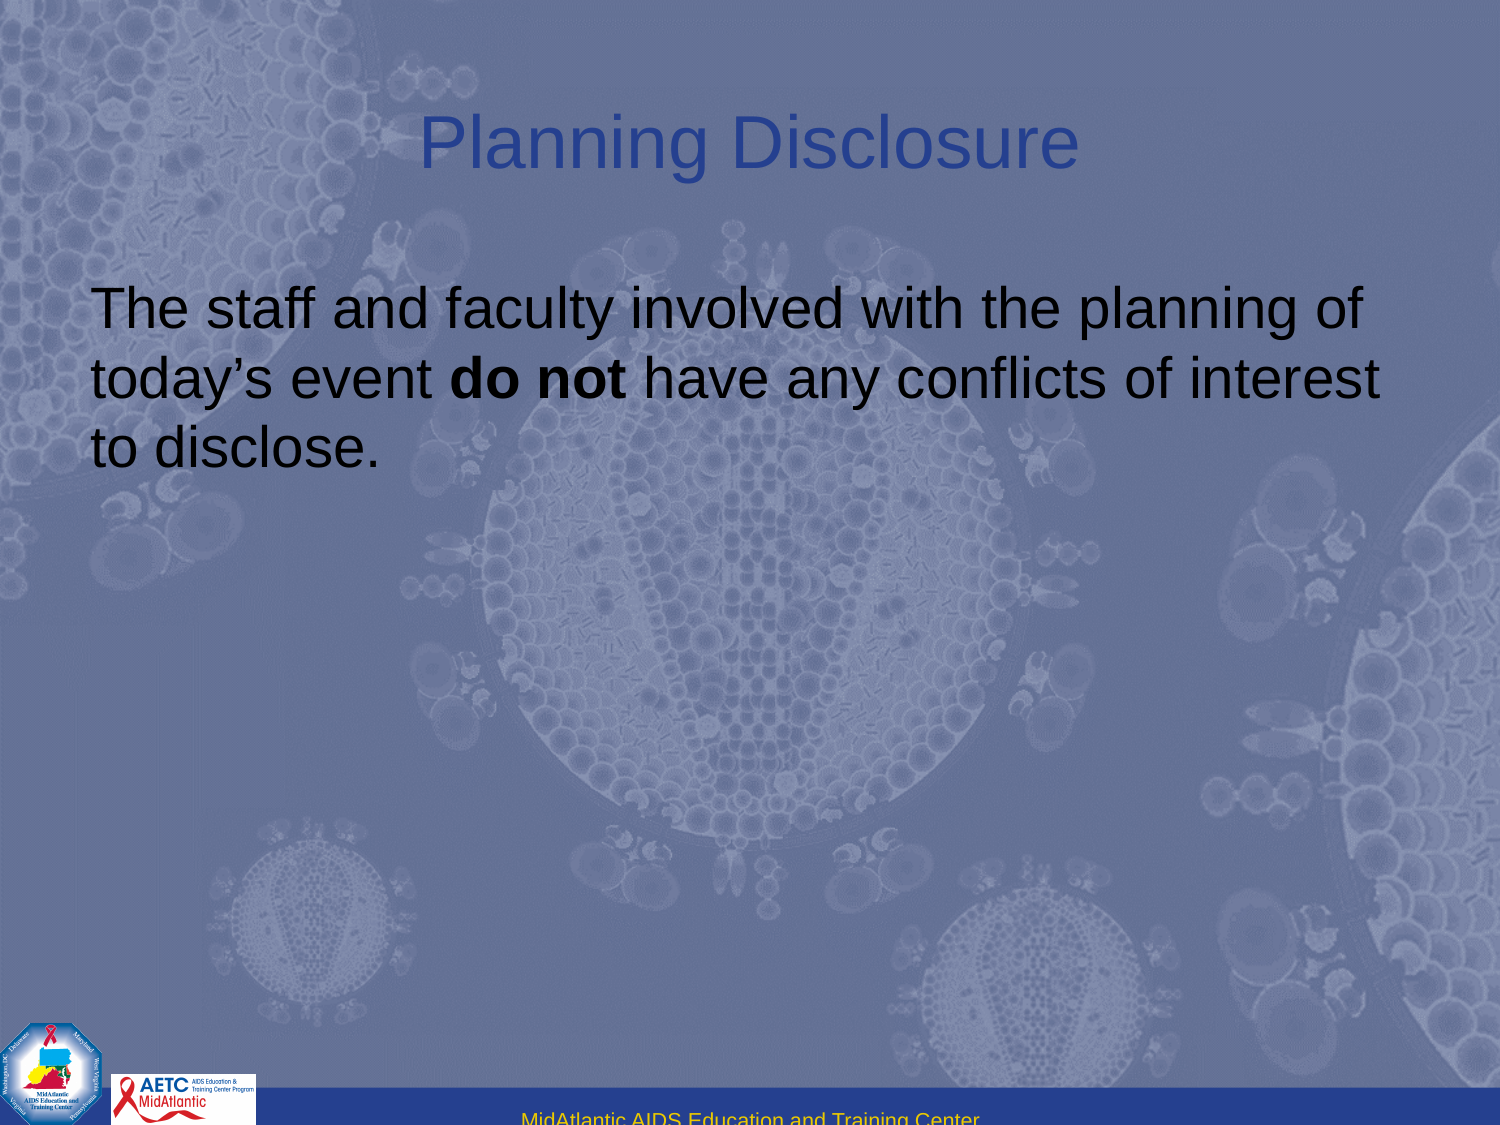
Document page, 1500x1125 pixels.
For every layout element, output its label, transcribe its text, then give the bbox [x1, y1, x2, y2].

picture [0, 0, 1500, 1125]
list The staff and faculty involved with the planning of today’s event do not have any conflicts of interest to disclose. [75, 262, 1425, 1005]
title Planning Disclosure [75, 45, 1425, 233]
